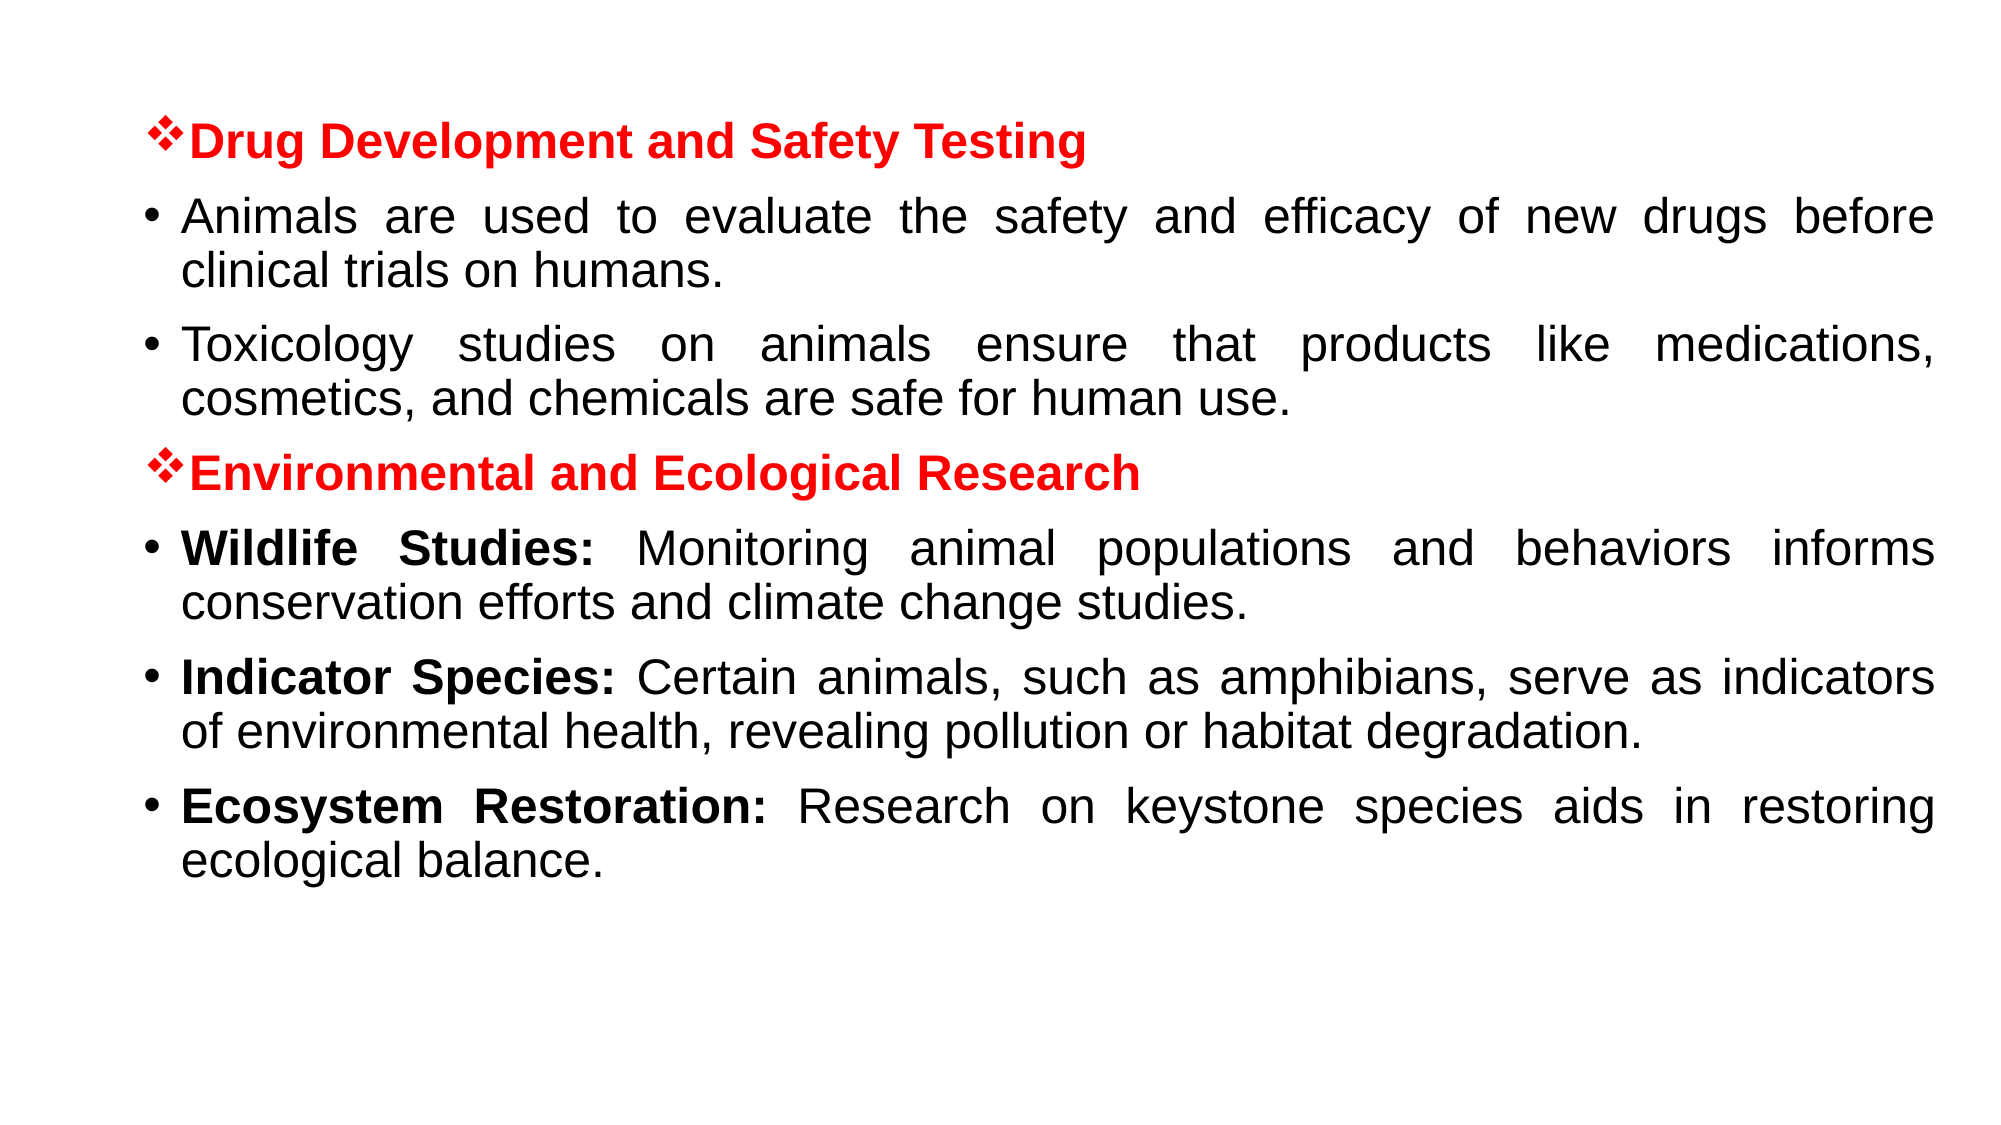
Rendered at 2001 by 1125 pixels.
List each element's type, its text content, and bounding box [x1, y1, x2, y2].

list Drug Development and Safety Testing Animals are used to evaluate the safety and efficacy of new drugs before clinical trials on humans. Toxicology studies on animals ensure that products like medications, cosmetics, and chemicals are safe for human use. Environmental and Ecological Research Wildlife Studies: Monitoring animal populations and behaviors informs conservation efforts and climate change studies. Indicator Species: Certain animals, such as amphibians, serve as indicators of environmental health, revealing pollution or habitat degradation. Ecosystem Restoration: Research on keystone species aids in restoring ecological balance. [128, 107, 1952, 1014]
